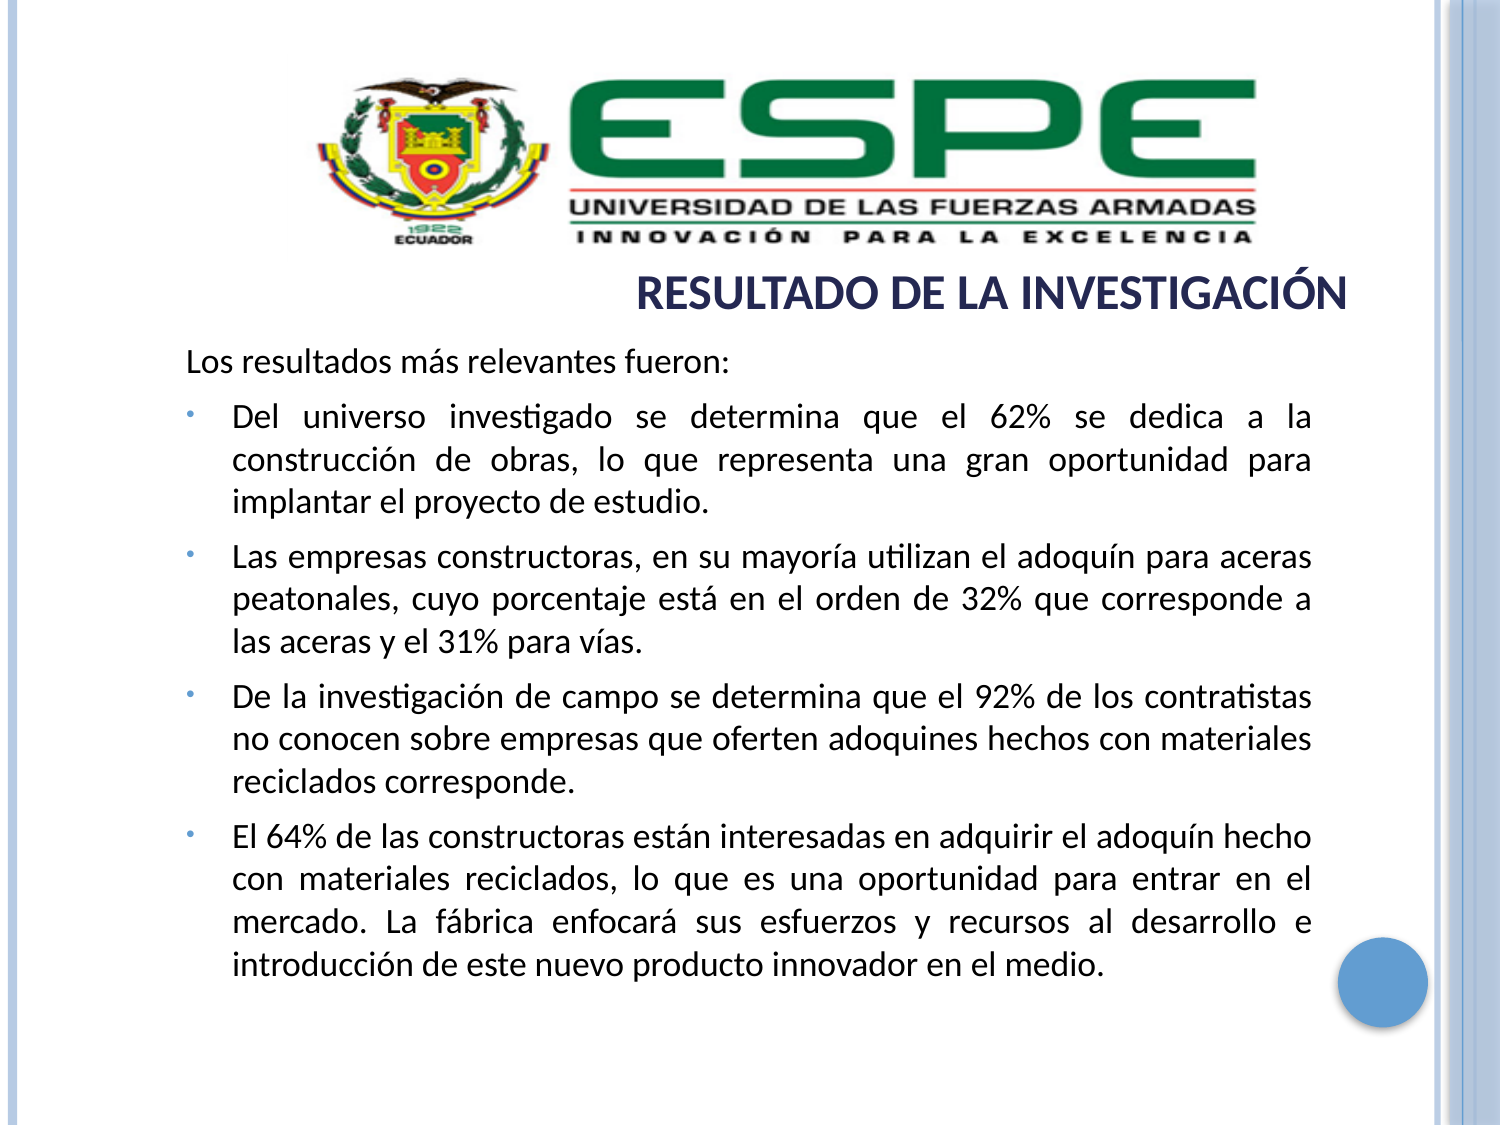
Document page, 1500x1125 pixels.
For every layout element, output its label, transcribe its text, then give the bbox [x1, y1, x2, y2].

title Resultado de la investigación [620, 196, 1365, 327]
list Los resultados más relevantes fueron: Del universo investigado se determina que el 62% se dedica a la construcción de obras, lo que representa una gran oportunidad para implantar el proyecto de estudio. Las empresas constructoras, en su mayoría utilizan el adoquín para aceras peatonales, cuyo porcentaje está en el orden de 32% que corresponde a las aceras y el 31% para vías. De la investigación de campo se determina que el 92% de los contratistas no conocen sobre empresas que oferten adoquines hechos con materiales reciclados corresponde. El 64% de las constructoras están interesadas en adquirir el adoquín hecho con materiales reciclados, lo que es una oportunidad para entrar en el mercado. La fábrica enfocará sus esfuerzos y recursos al desarrollo e introducción de este nuevo producto innovador en el medio. [171, 330, 1329, 1000]
picture [285, 53, 1273, 263]
